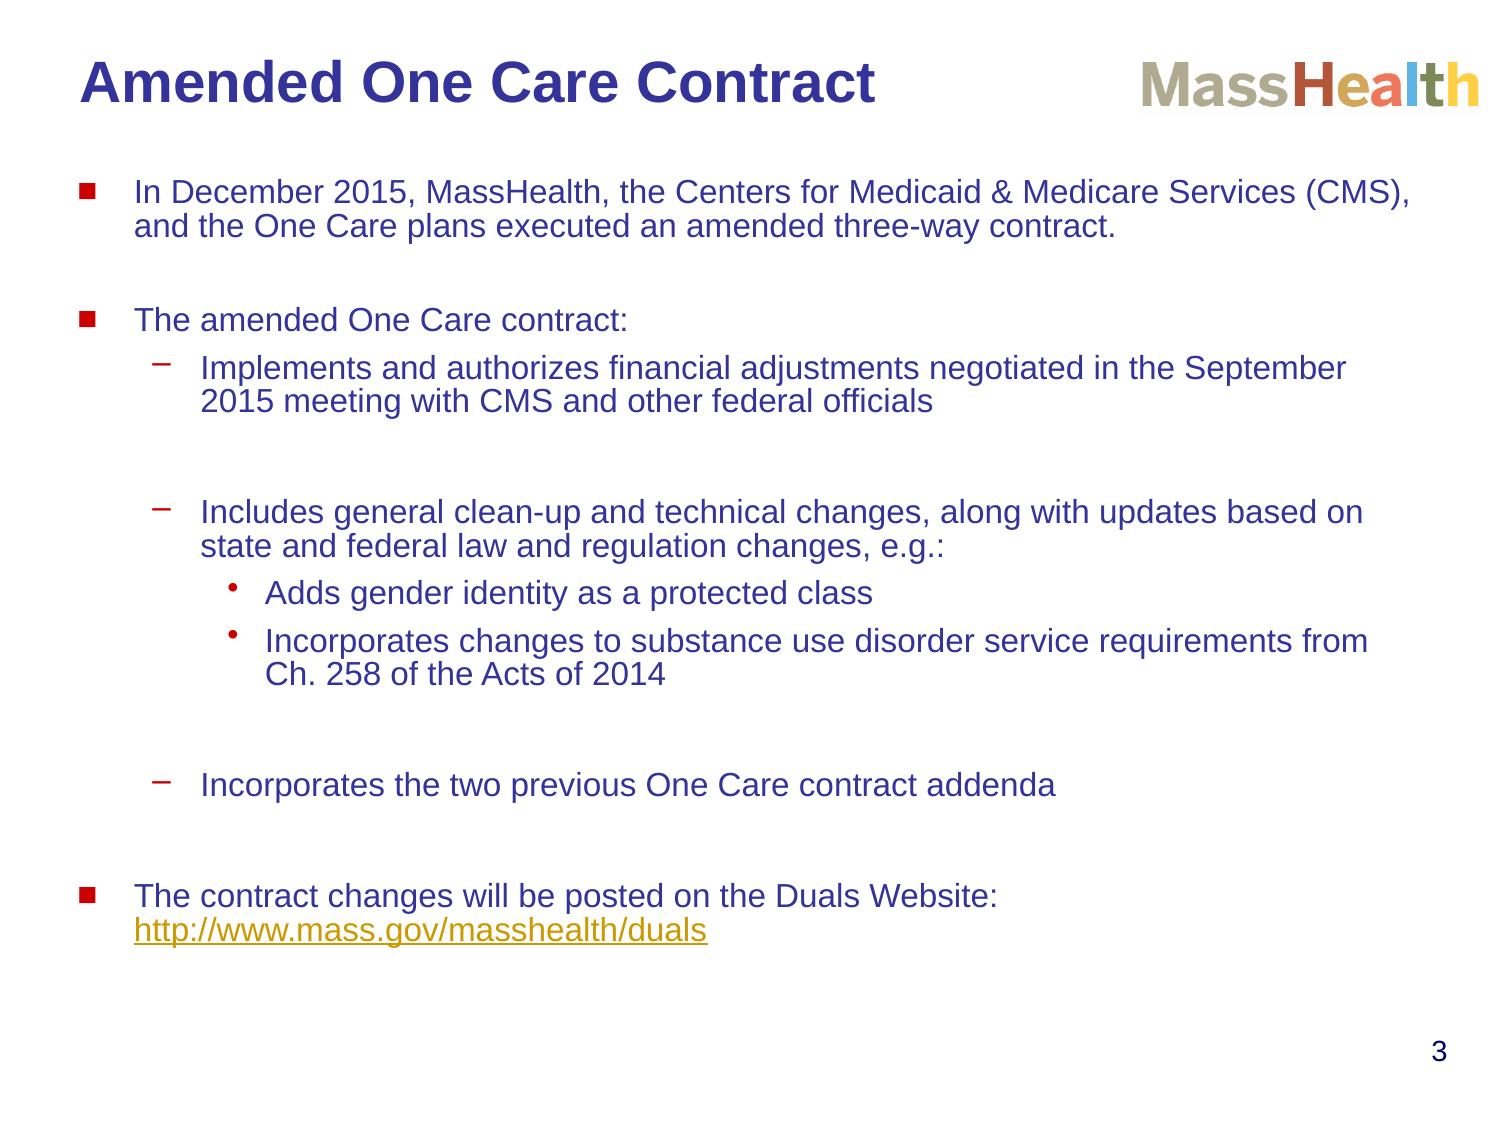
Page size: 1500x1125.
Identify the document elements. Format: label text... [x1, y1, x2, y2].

list In December 2015, MassHealth, the Centers for Medicaid & Medicare Services (CMS), and the One Care plans executed an amended three-way contract. The amended One Care contract: Implements and authorizes financial adjustments negotiated in the September 2015 meeting with CMS and other federal officials Includes general clean-up and technical changes, along with updates based on state and federal law and regulation changes, e.g.: Adds gender identity as a protected class Incorporates changes to substance use disorder service requirements from Ch. 258 of the Acts of 2014 Incorporates the two previous One Care contract addenda The contract changes will be posted on the Duals Website: http://www.mass.gov/masshealth/duals [62, 168, 1438, 1103]
slide_number 3 [1212, 1024, 1463, 1103]
title Amended One Care Contract [64, 27, 1118, 142]
picture [1137, 62, 1481, 117]
